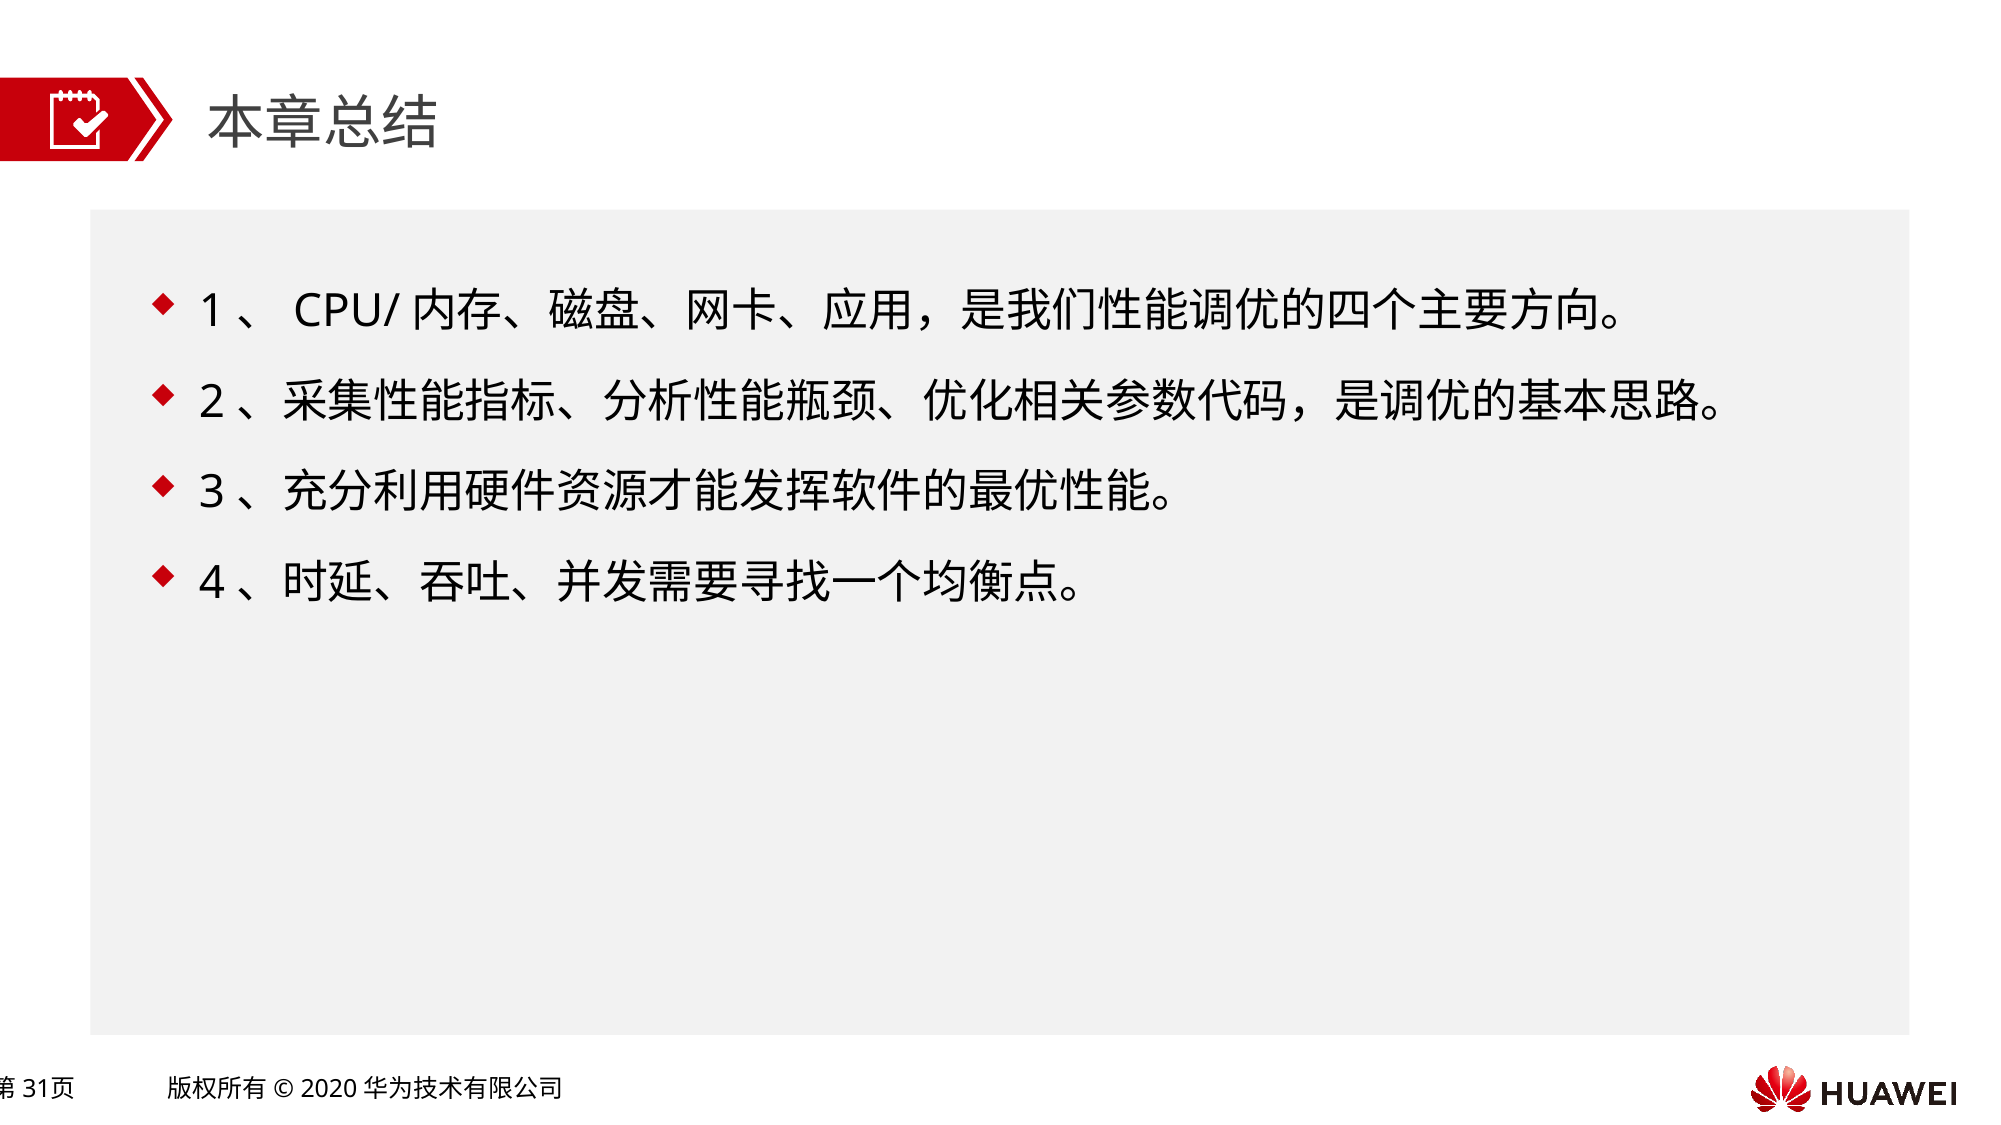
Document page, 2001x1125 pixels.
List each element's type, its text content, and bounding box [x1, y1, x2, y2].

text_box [0, 77, 173, 162]
picture [1751, 1066, 1956, 1112]
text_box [49, 89, 109, 150]
text_box 1、CPU/内存、磁盘、网卡、应用，是我们性能调优的四个主要方向。 2、采集性能指标、分析性能瓶颈、优化相关参数代码，是调优的基本思路。 3、充分利用硬件资源才能发挥软件的最优性能。 4、时延、吞吐、并发需要寻找一个均衡点。 [149, 258, 1882, 608]
text_box 本章总结 [206, 85, 1910, 156]
text_box [90, 209, 1910, 1035]
